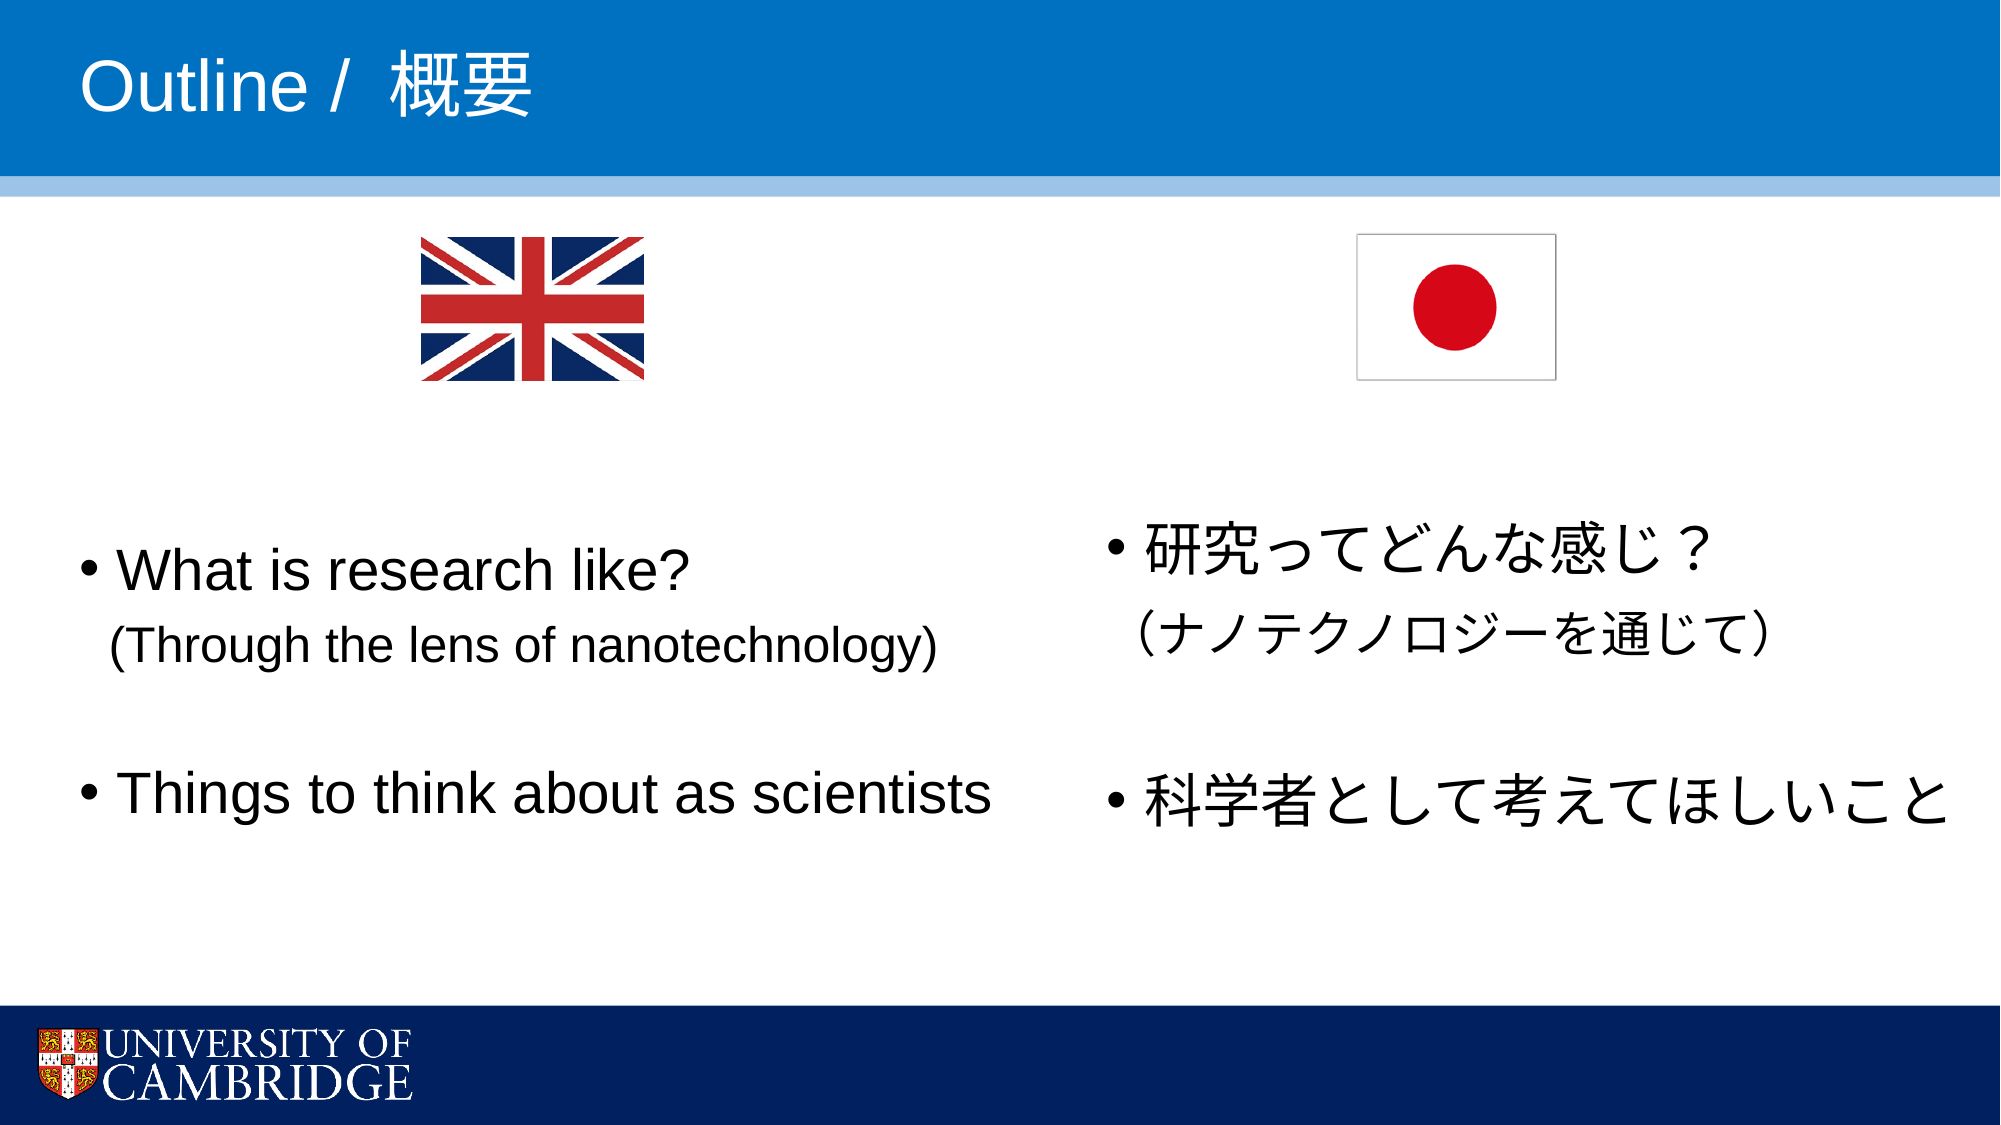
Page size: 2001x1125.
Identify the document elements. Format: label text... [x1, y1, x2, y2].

list What is research like? (Through the lens of nanotechnology) Things to think about as scientists [64, 490, 1025, 1043]
picture [1356, 232, 1557, 381]
title Outline / 概要 [64, 0, 1790, 197]
picture [37, 1023, 413, 1111]
text_box 研究ってどんな感じ？ （ナノテクノロジーを通じて） 科学者として考えてほしいこと [1091, 504, 1985, 1057]
picture [421, 237, 644, 381]
